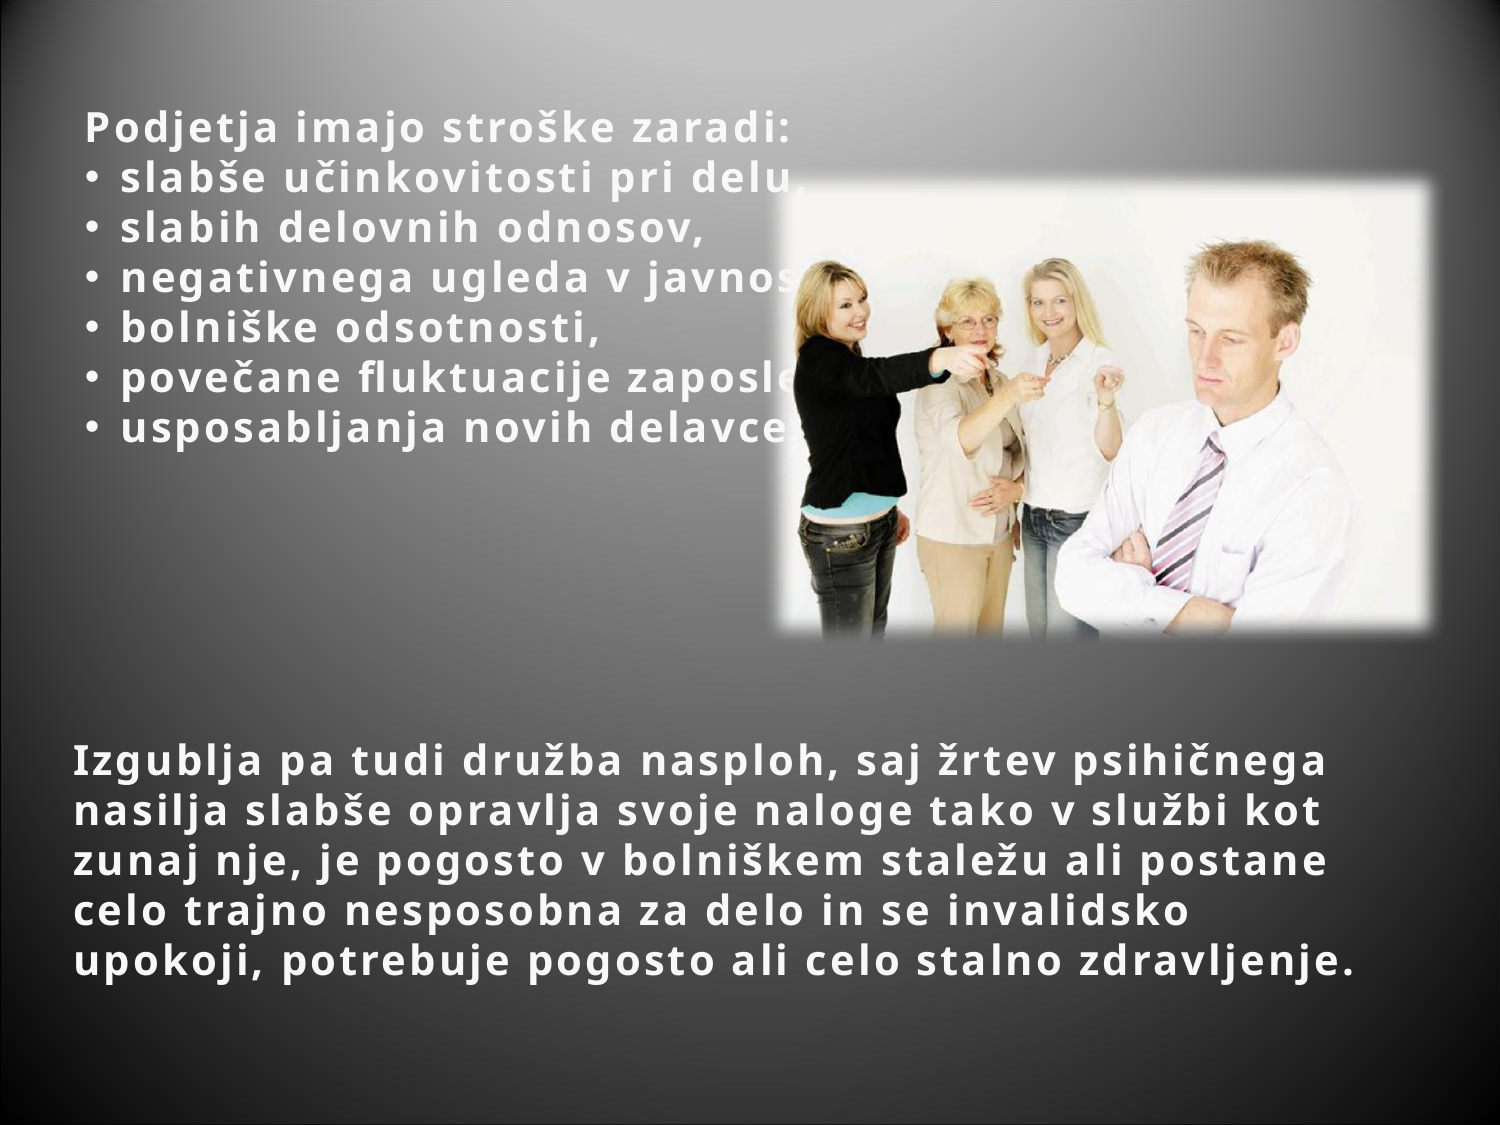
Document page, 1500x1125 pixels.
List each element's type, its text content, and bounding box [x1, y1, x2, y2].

text_box Podjetja imajo stroške zaradi: slabše učinkovitosti pri delu, slabih delovnih odnosov, negativnega ugleda v javnosti, bolniške odsotnosti, povečane fluktuacije zaposlenih, usposabljanja novih delavcev [70, 93, 1020, 459]
text_box Izgublja pa tudi družba nasploh, saj žrtev psihičnega nasilja slabše opravlja svoje naloge tako v službi kot zunaj nje, je pogosto v bolniškem staležu ali postane celo trajno nesposobna za delo in se invalidsko upokoji, potrebuje pogosto ali celo stalno zdravljenje. [58, 726, 1407, 992]
picture [0, 0, 1500, 1125]
